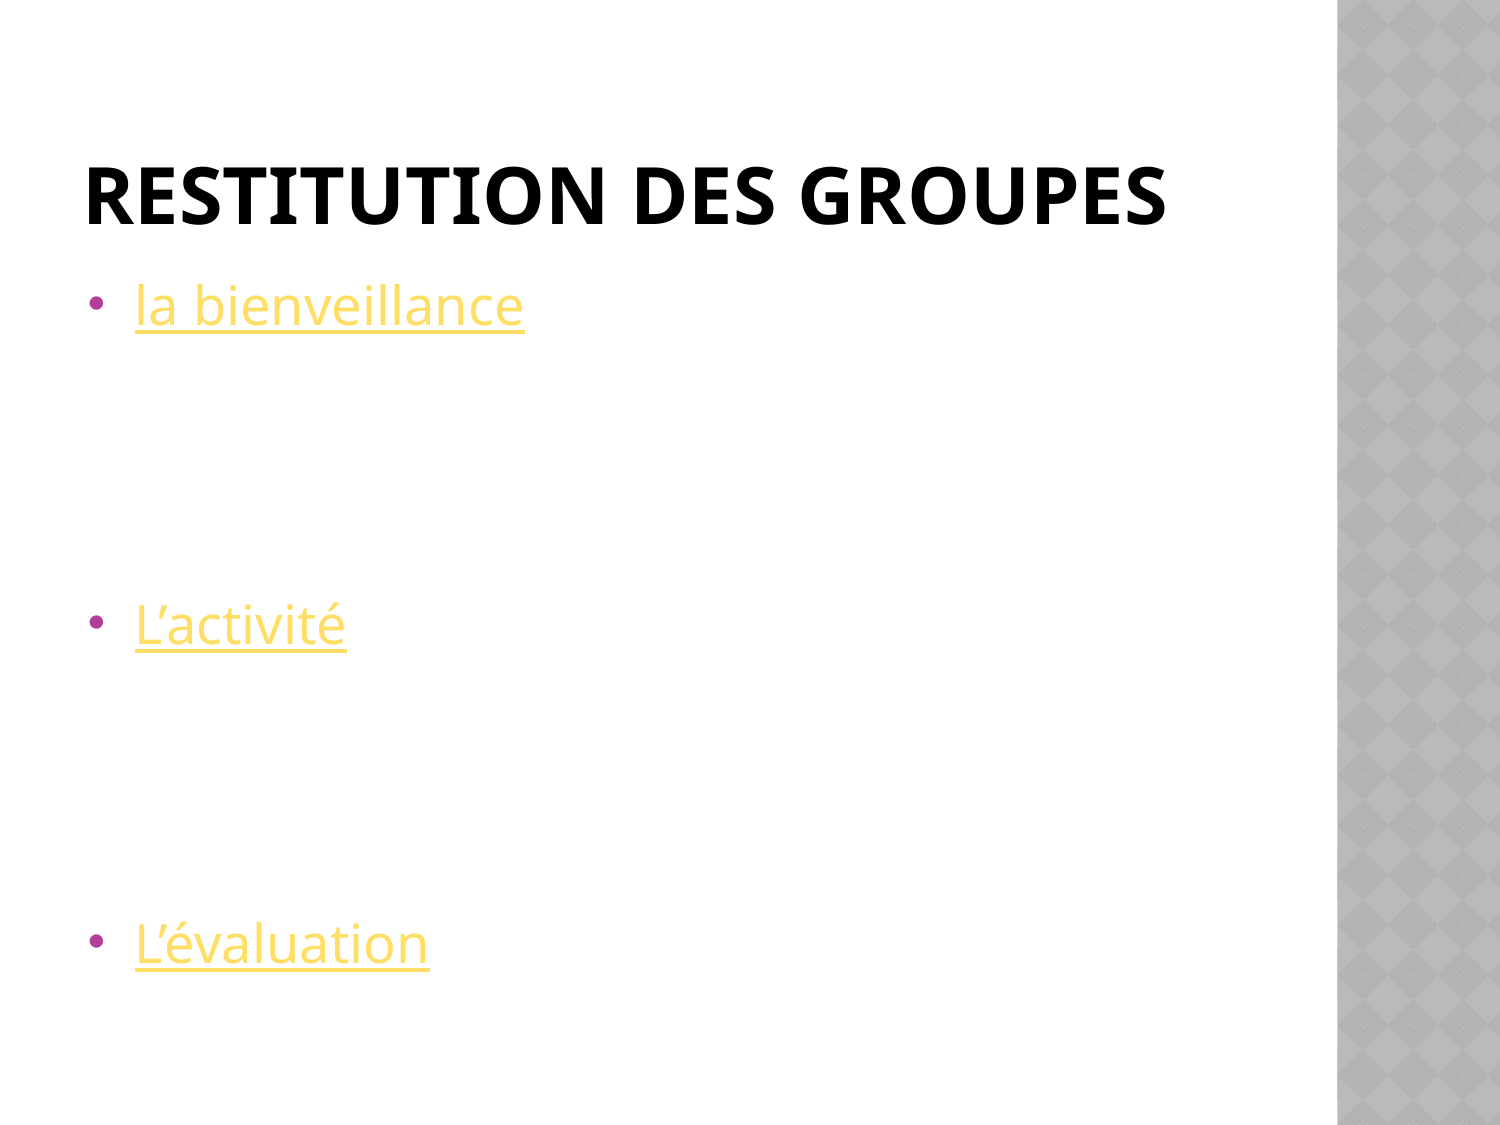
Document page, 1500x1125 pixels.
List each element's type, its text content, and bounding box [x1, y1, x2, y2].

title Restitution des groupes [75, 52, 1263, 240]
list la bienveillance L’activité L’évaluation [75, 264, 1263, 1059]
